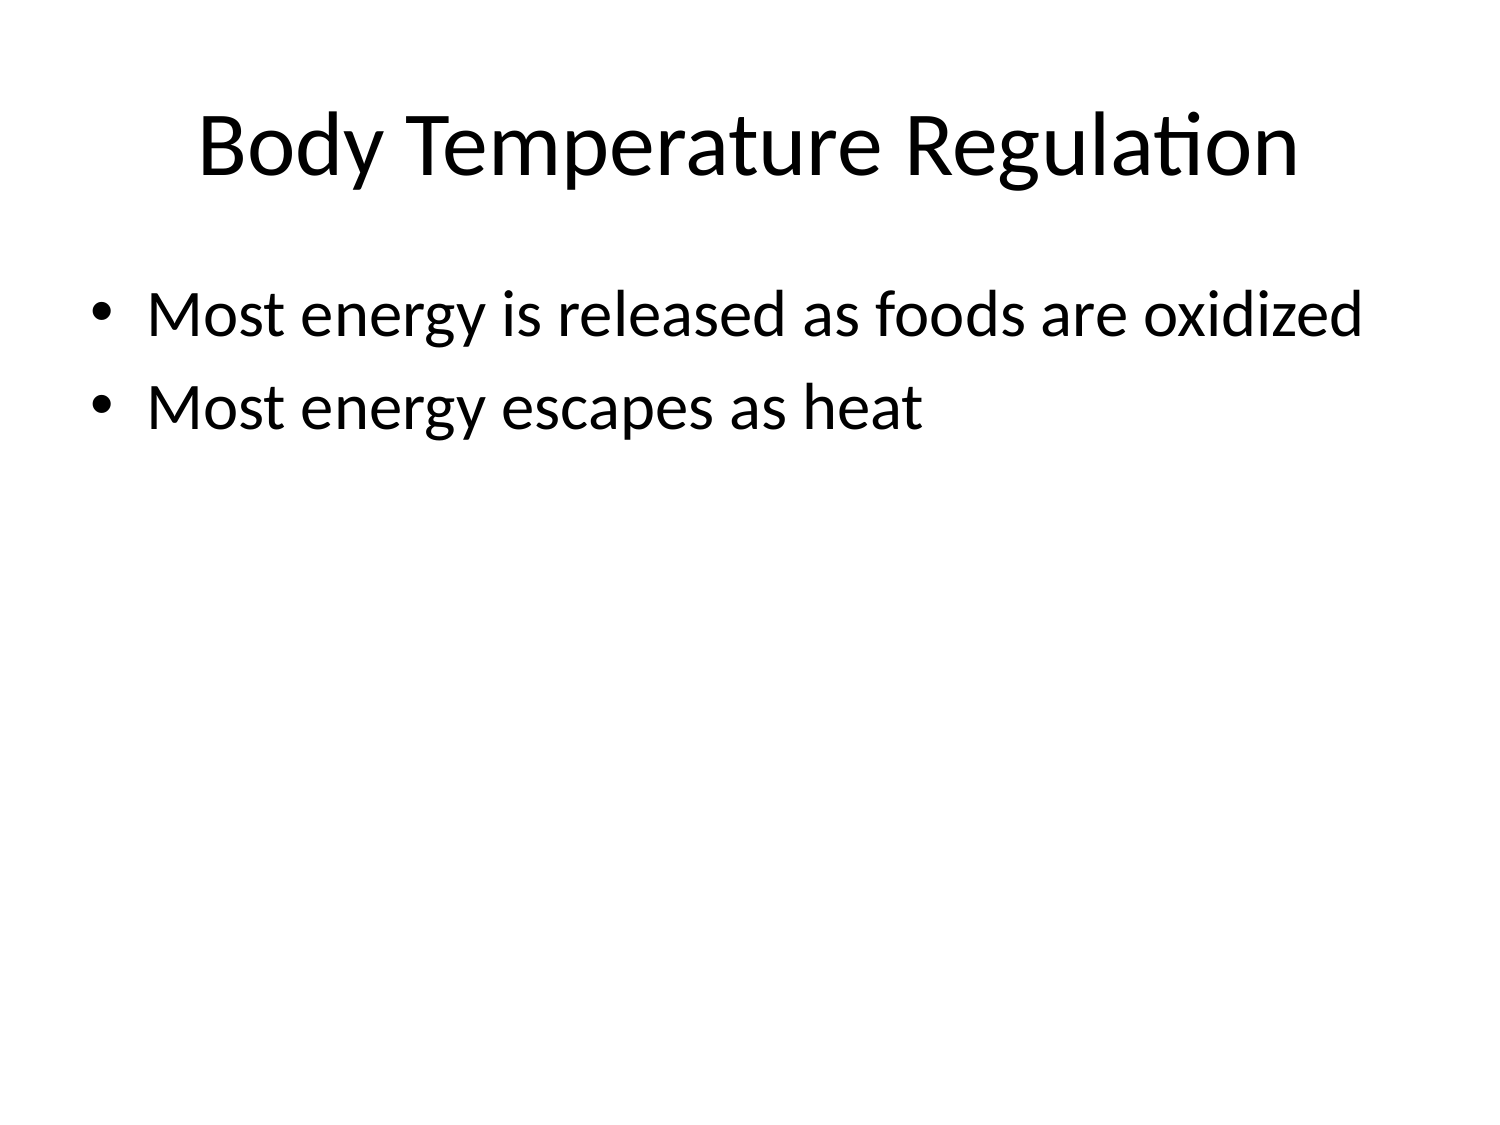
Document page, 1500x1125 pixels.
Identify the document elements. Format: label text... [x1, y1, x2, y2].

list Most energy is released as foods are oxidized Most energy escapes as heat [75, 262, 1425, 1005]
title Body Temperature Regulation [75, 45, 1425, 233]
